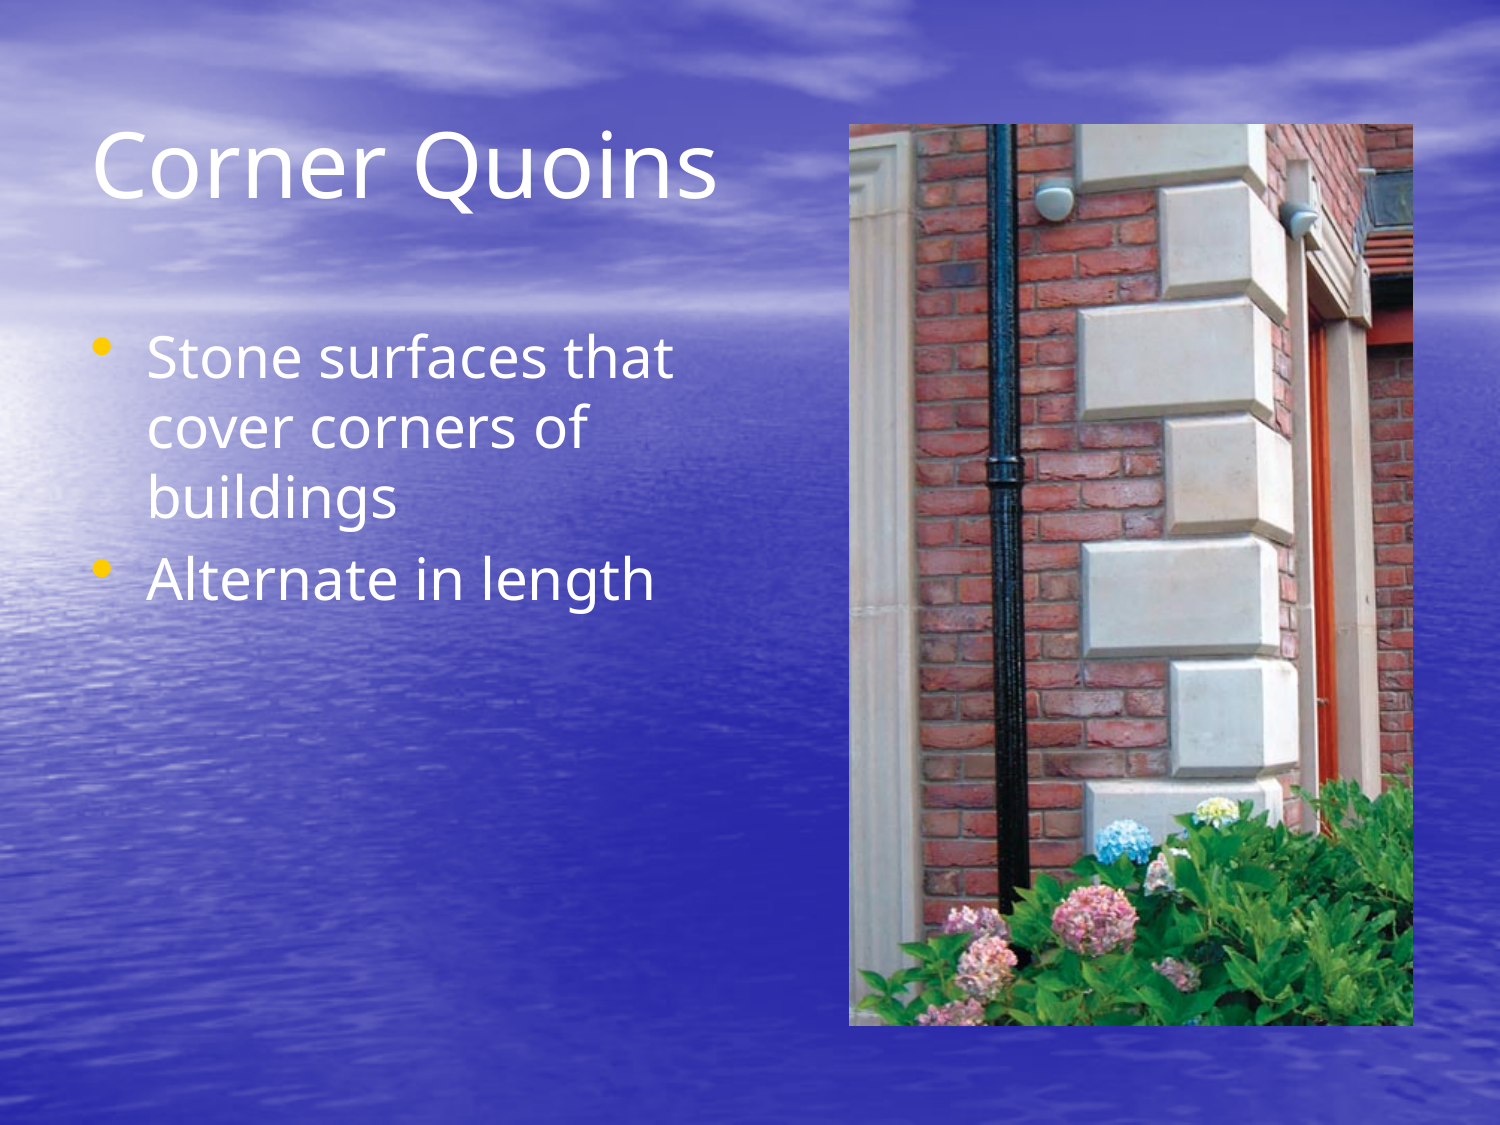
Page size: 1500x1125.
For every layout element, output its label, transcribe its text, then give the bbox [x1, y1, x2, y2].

list Stone surfaces that cover corners of buildings Alternate in length [74, 312, 738, 988]
title Corner Quoins [74, 47, 1426, 276]
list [849, 124, 1413, 1026]
